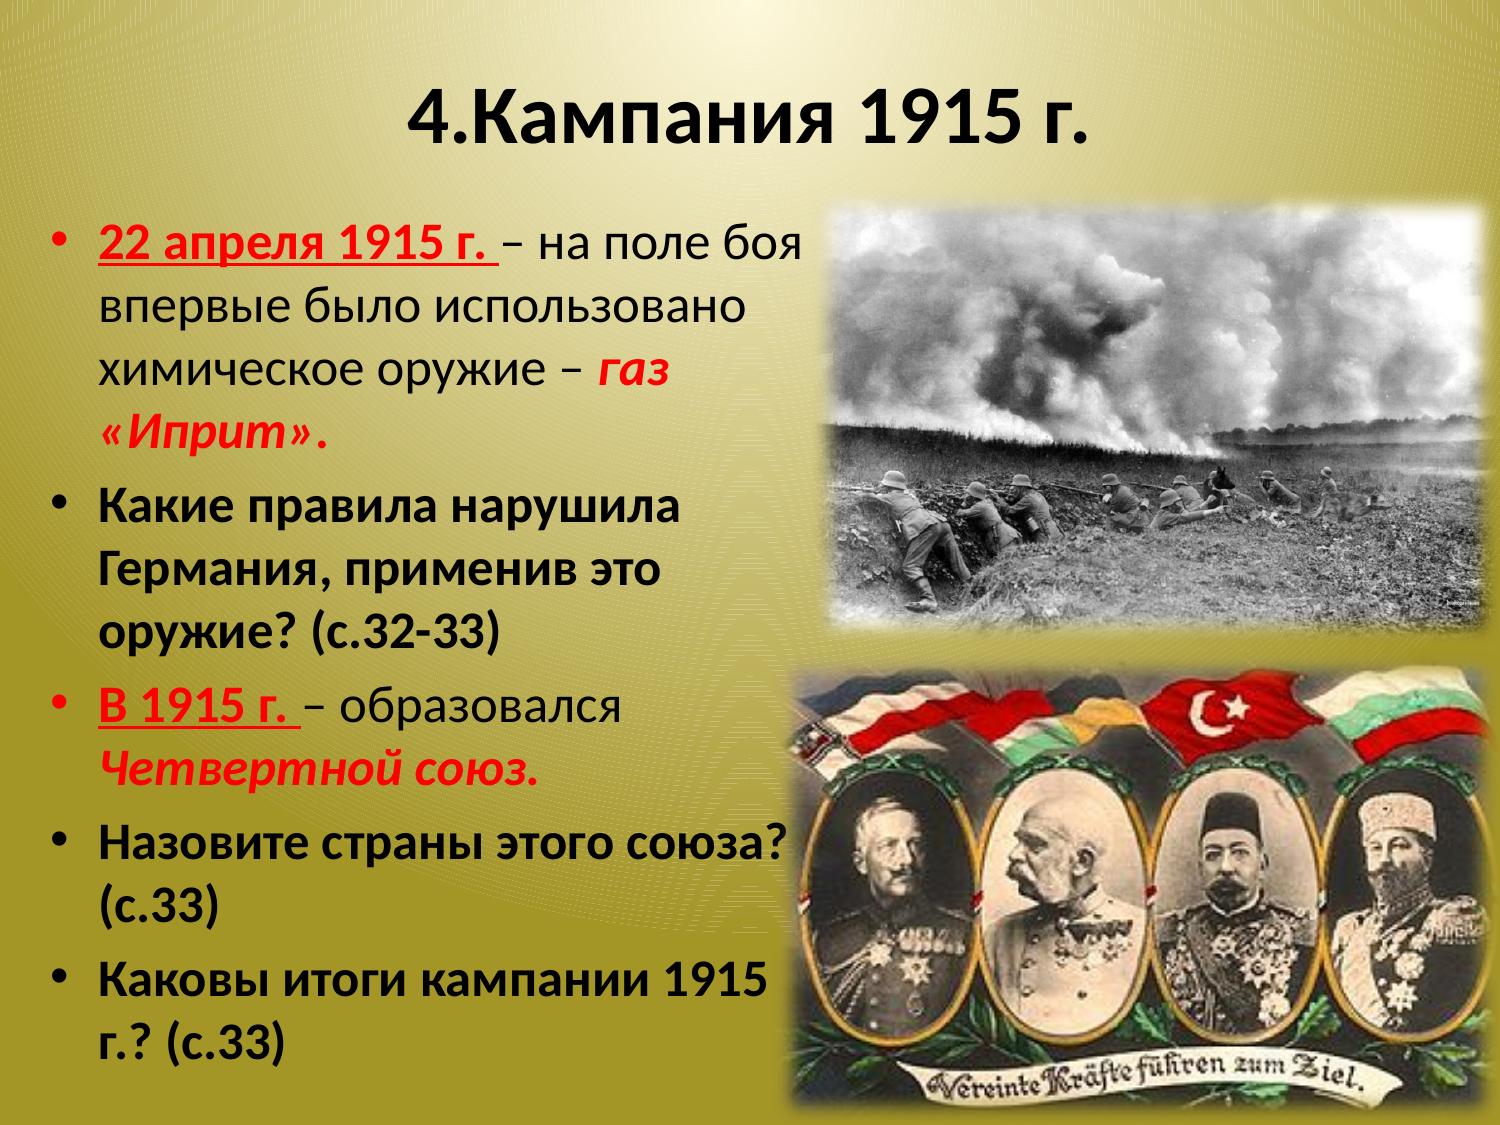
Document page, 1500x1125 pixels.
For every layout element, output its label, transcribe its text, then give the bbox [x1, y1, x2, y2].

picture [810, 187, 1500, 645]
list 22 апреля 1915 г. – на поле боя впервые было использовано химическое оружие – газ «Иприт». Какие правила нарушила Германия, применив это оружие? (с.32-33) В 1915 г. – образовался Четвертной союз. Назовите страны этого союза? (с.33) Каковы итоги кампании 1915 г.? (с.33) [35, 199, 806, 1079]
picture [773, 651, 1500, 1125]
title 4.Кампания 1915 г. [75, 45, 1425, 176]
